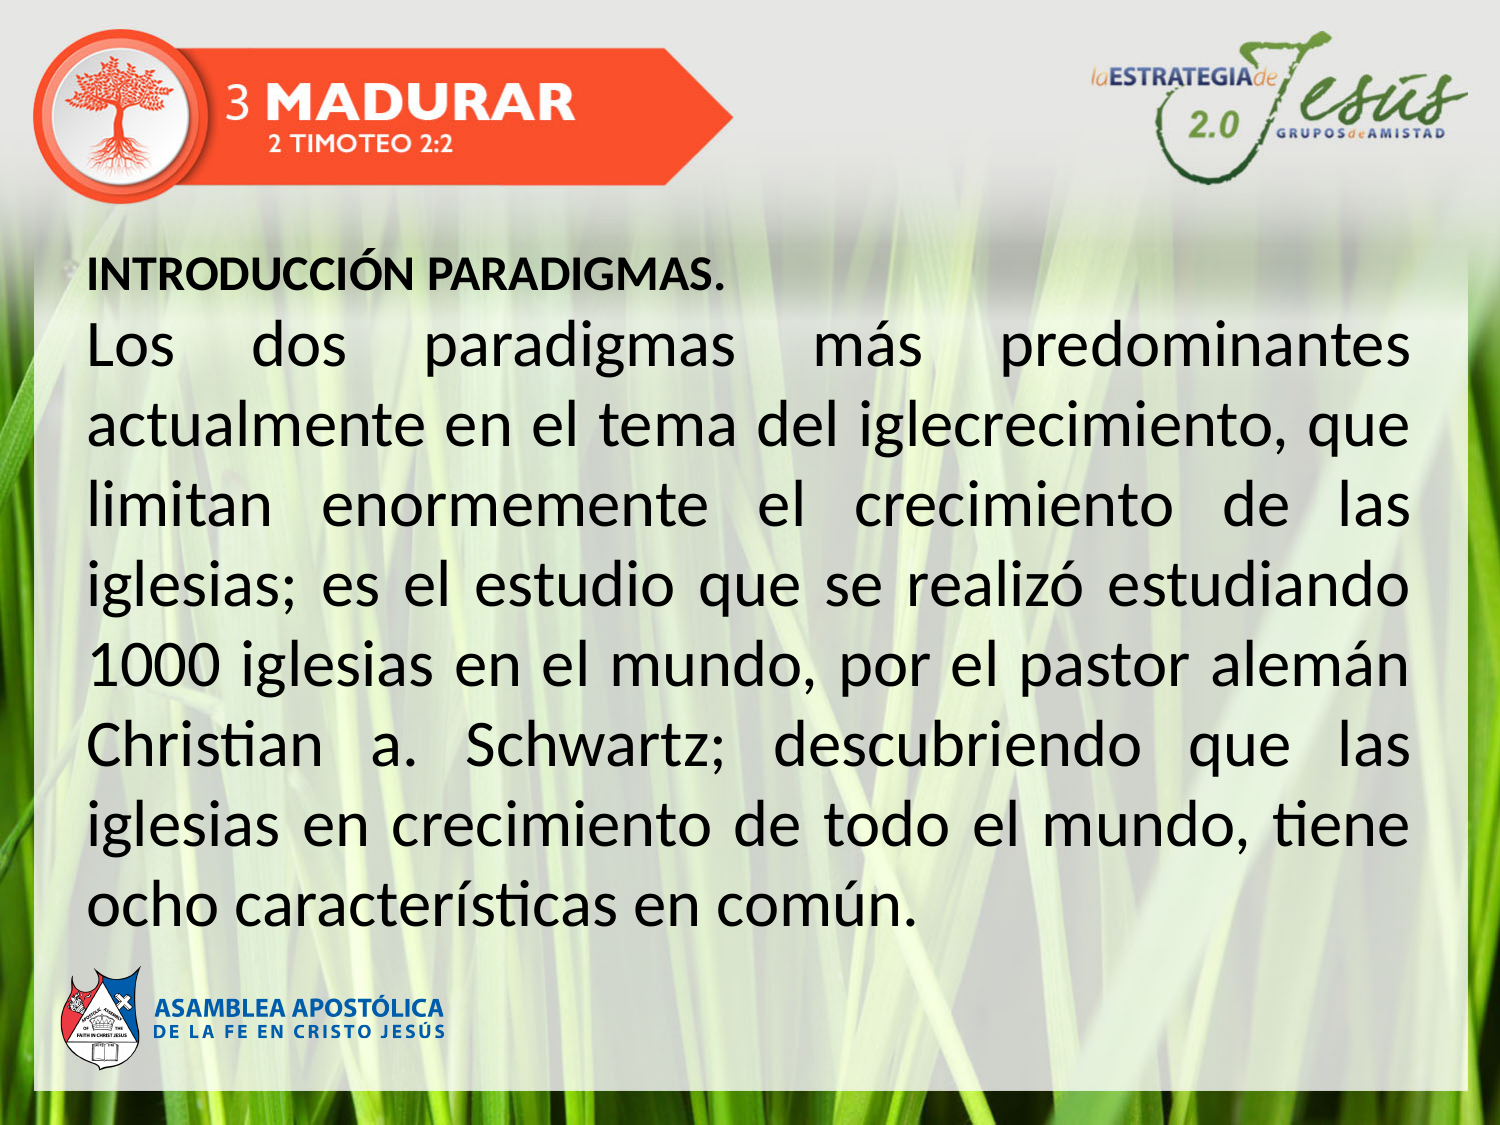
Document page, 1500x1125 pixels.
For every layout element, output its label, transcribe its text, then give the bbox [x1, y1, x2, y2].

picture [0, 0, 1500, 1125]
text_box INTRODUCCIÓN PARADIGMAS. Los dos paradigmas más predominantes actualmente en el tema del iglecrecimiento, que limitan enormemente el crecimiento de las iglesias; es el estudio que se realizó estudiando 1000 iglesias en el mundo, por el pastor alemán Christian a. Schwartz; descubriendo que las iglesias en crecimiento de todo el mundo, tiene ocho características en común. [71, 232, 1427, 947]
